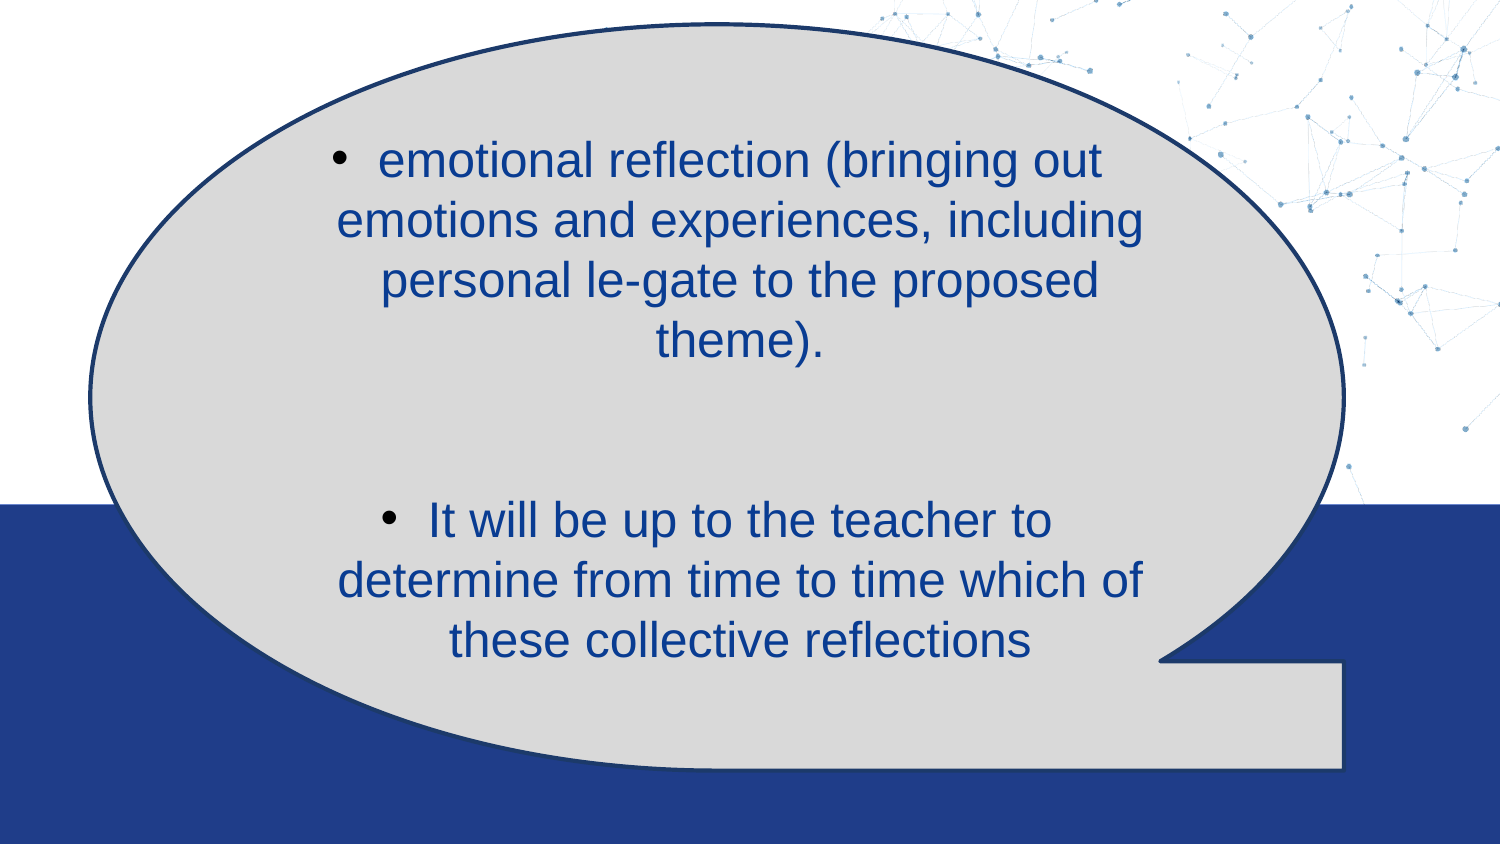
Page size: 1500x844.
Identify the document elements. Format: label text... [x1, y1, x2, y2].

picture [0, 0, 1500, 844]
text_box emotional reflection (bringing out emotions and experiences, including personal le-gate to the proposed theme). It will be up to the teacher to determine from time to time which of these collective reflections [88, 22, 1347, 773]
